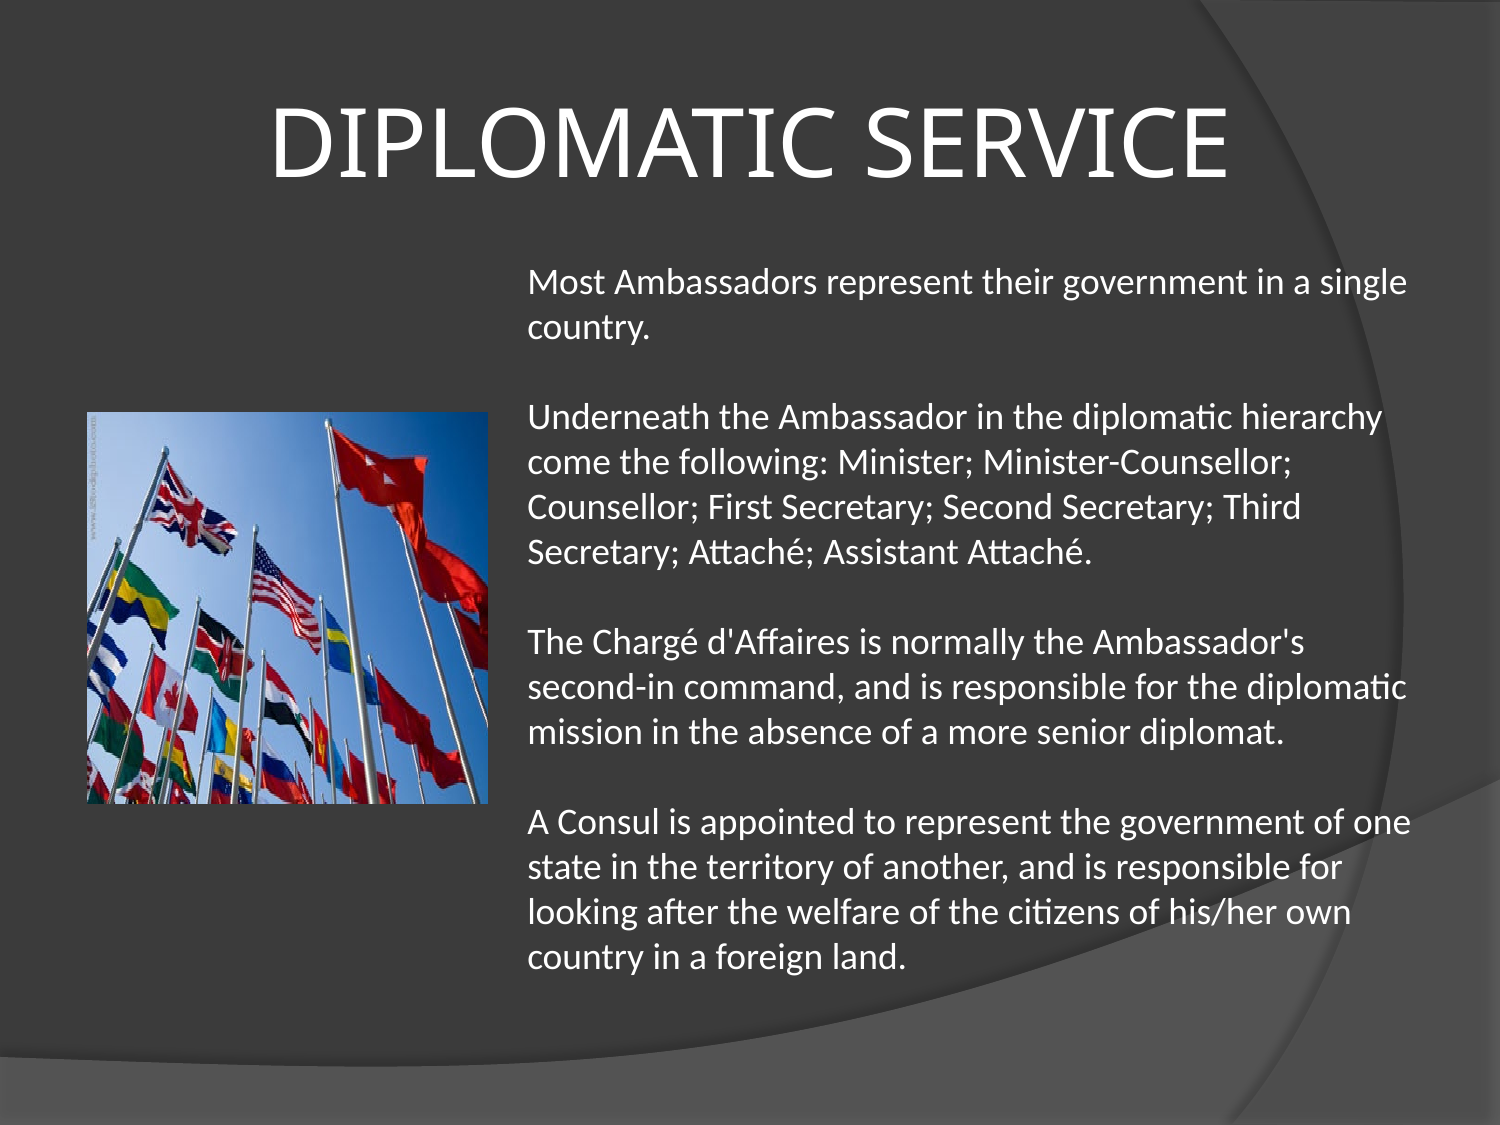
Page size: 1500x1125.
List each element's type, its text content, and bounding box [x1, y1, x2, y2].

picture [87, 412, 488, 804]
text_box Most Ambassadors represent their government in a single country. Underneath the Ambassador in the diplomatic hierarchy come the following: Minister; Minister-Counsellor; Counsellor; First Secretary; Second Secretary; Third Secretary; Attaché; Assistant Attaché. The Chargé d'Affaires is normally the Ambassador's second-in command, and is responsible for the diplomatic mission in the absence of a more senior diplomat. A Consul is appointed to represent the government of one state in the territory of another, and is responsible for looking after the welfare of the citizens of his/her own country in a foreign land. [512, 249, 1438, 985]
title DIPLOMATIC SERVICE [75, 45, 1425, 233]
